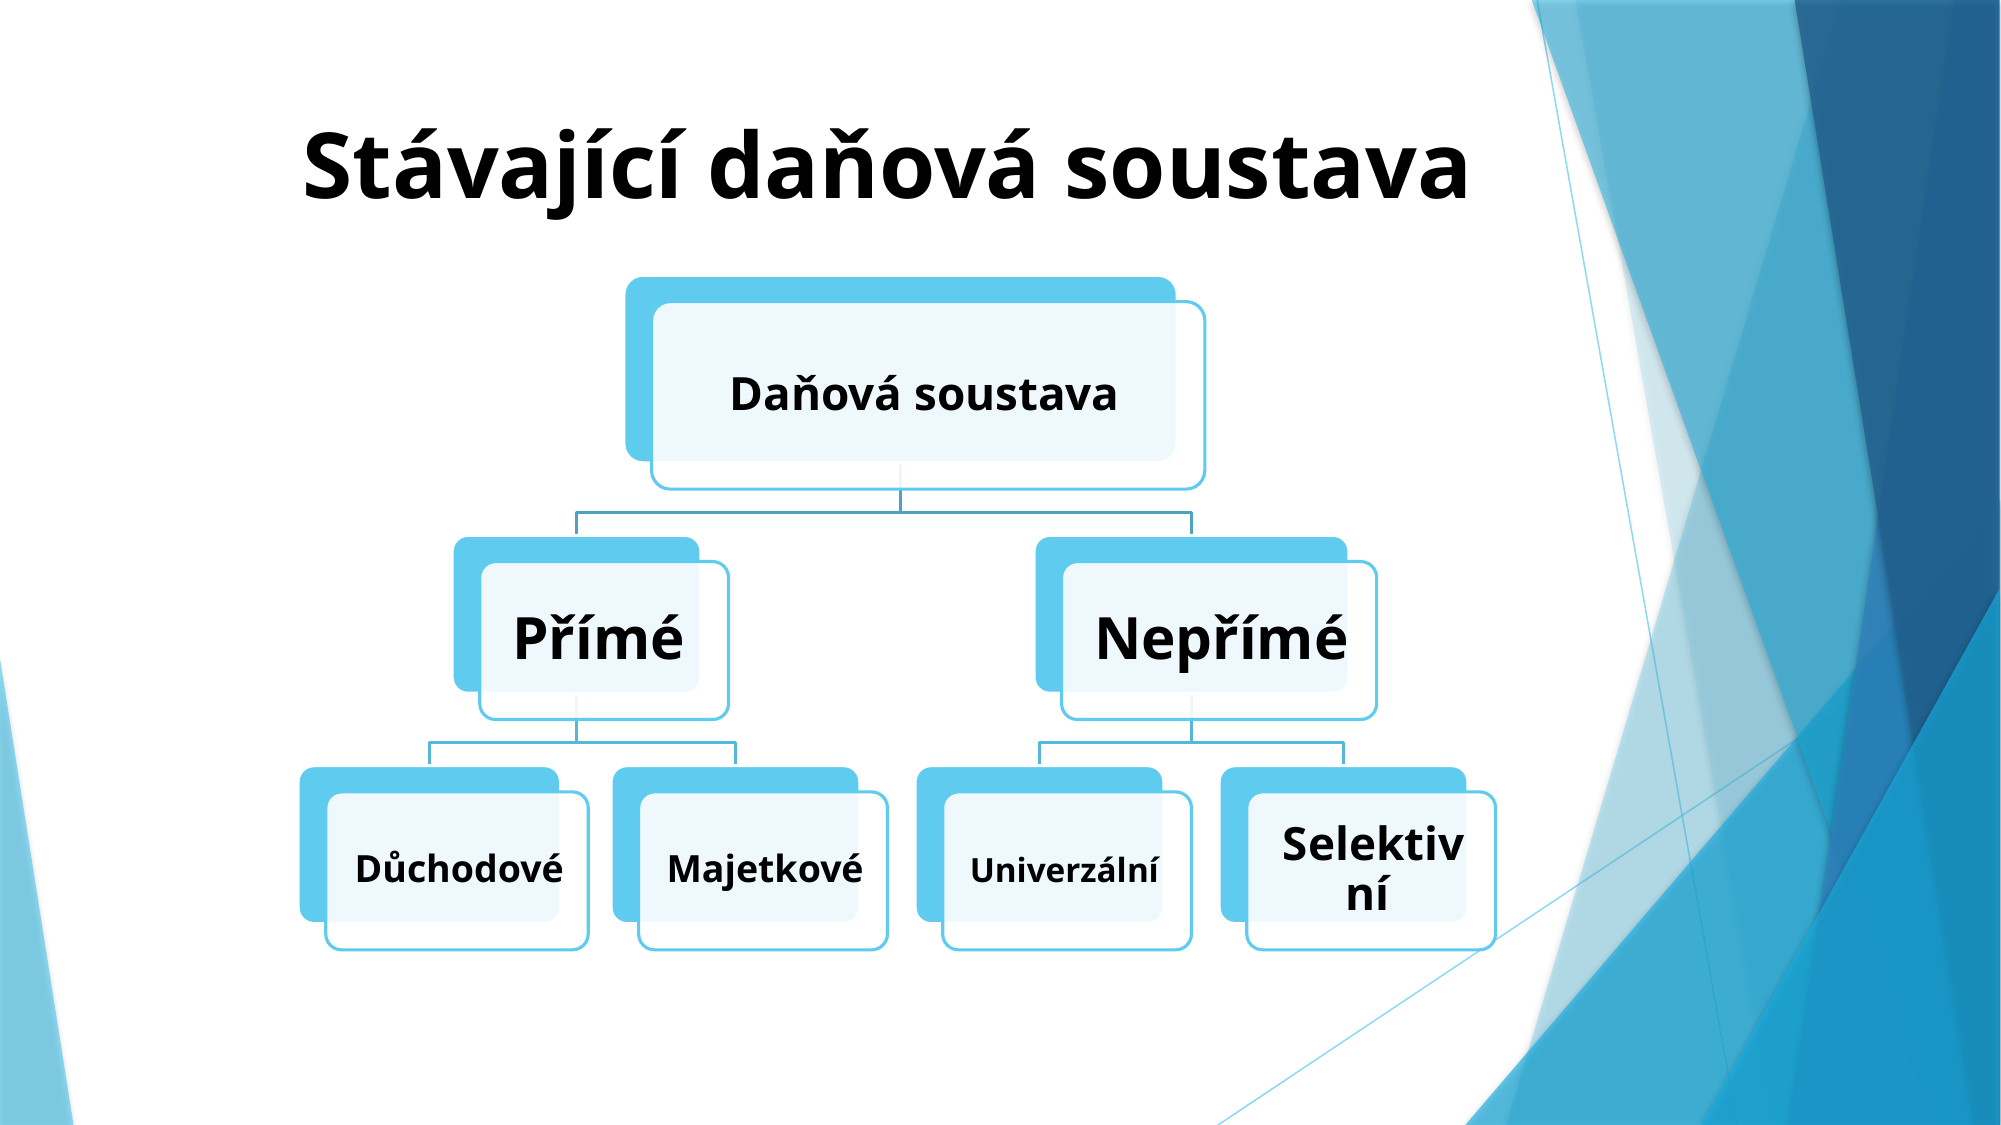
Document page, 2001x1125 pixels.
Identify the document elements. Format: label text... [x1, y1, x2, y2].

title Stávající daňová soustava [111, 99, 1522, 274]
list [111, 274, 1677, 951]
